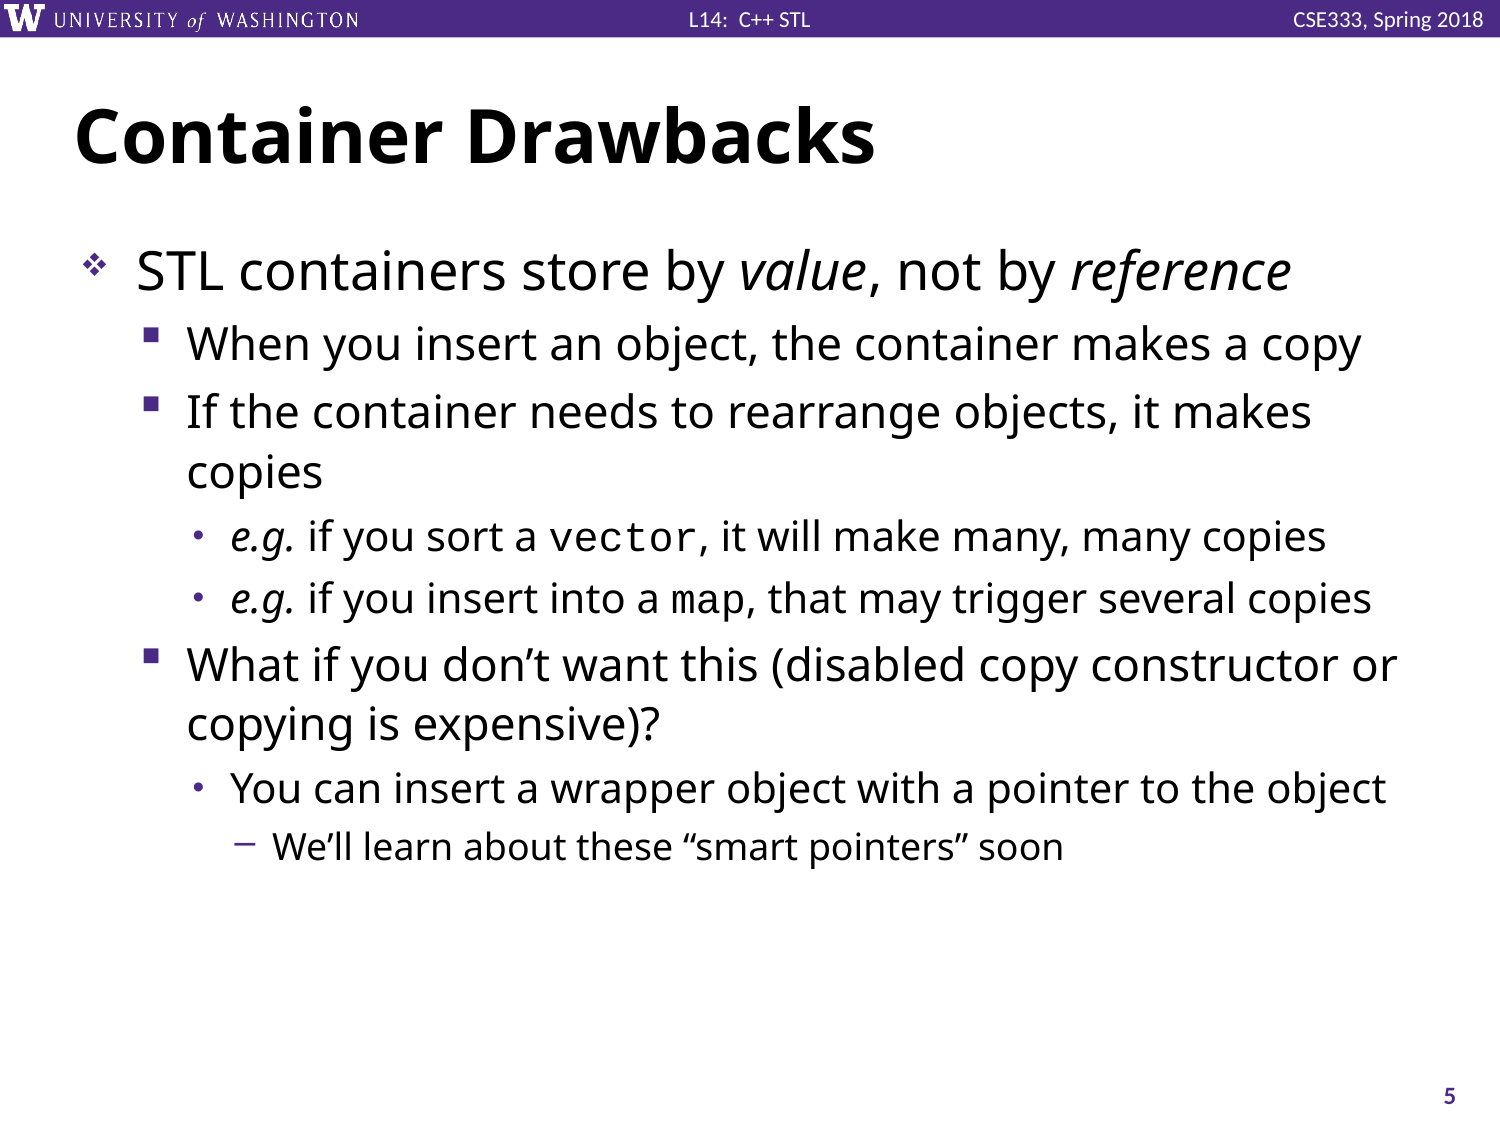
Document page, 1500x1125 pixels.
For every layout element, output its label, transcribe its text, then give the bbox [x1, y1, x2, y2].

list STL containers store by value, not by reference When you insert an object, the container makes a copy If the container needs to rearrange objects, it makes copies e.g. if you sort a vector, it will make many, many copies e.g. if you insert into a map, that may trigger several copies What if you don’t want this (disabled copy constructor or copying is expensive)? You can insert a wrapper object with a pointer to the object We’ll learn about these “smart pointers” soon [64, 223, 1438, 1040]
title Container Drawbacks [58, 71, 1438, 197]
picture [4, 4, 358, 32]
slide_number 5 [1400, 1065, 1500, 1125]
